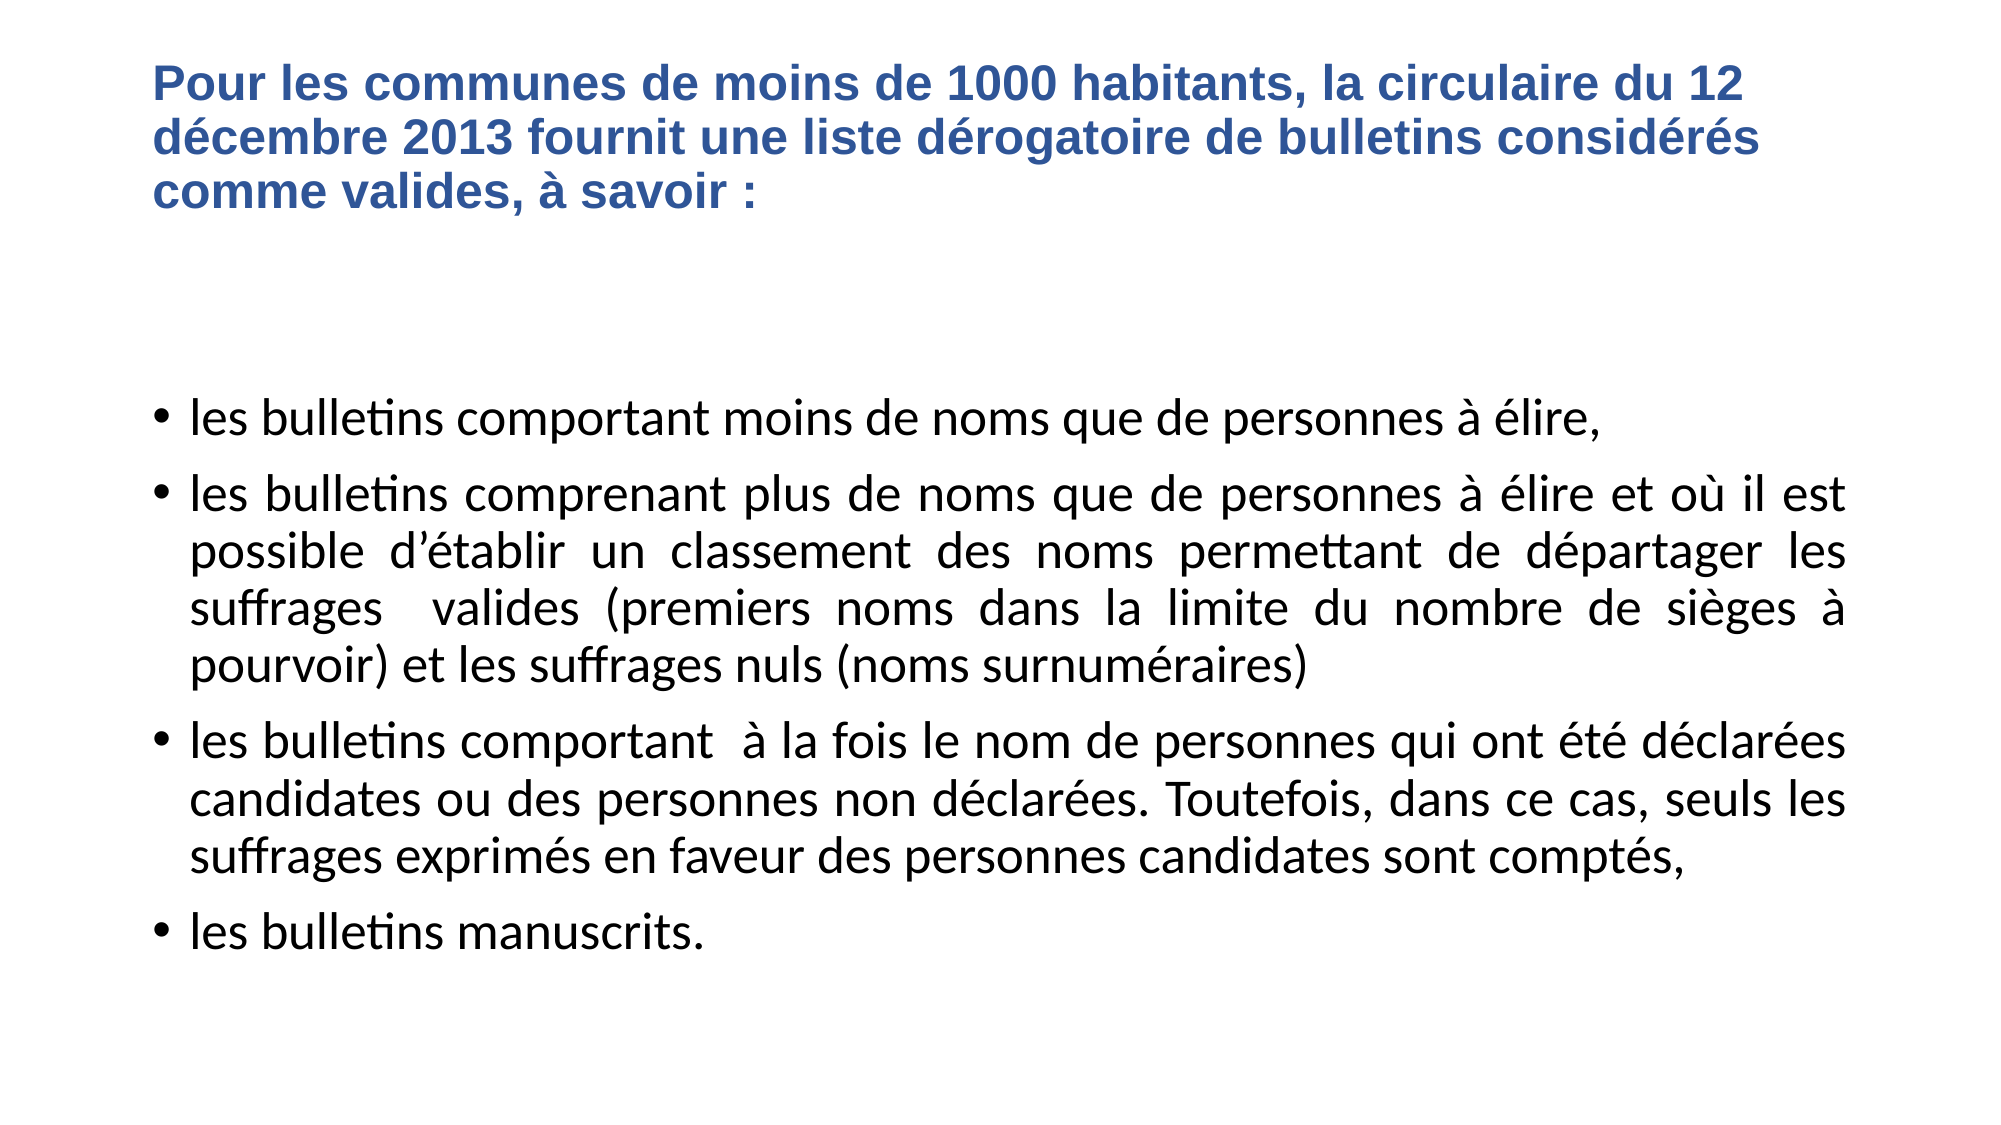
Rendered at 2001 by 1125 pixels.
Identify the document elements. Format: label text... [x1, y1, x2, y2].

list les bulletins comportant moins de noms que de personnes à élire, les bulletins comprenant plus de noms que de personnes à élire et où il est possible d’établir un classement des noms permettant de départager les suffrages valides (premiers noms dans la limite du nombre de sièges à pourvoir) et les suffrages nuls (noms surnuméraires) les bulletins comportant à la fois le nom de personnes qui ont été déclarées candidates ou des personnes non déclarées. Toutefois, dans ce cas, seuls les suffrages exprimés en faveur des personnes candidates sont comptés, les bulletins manuscrits. [137, 299, 1863, 1014]
title Pour les communes de moins de 1000 habitants, la circulaire du 12 décembre 2013 fournit une liste dérogatoire de bulletins considérés comme valides, à savoir : [137, 59, 1863, 278]
